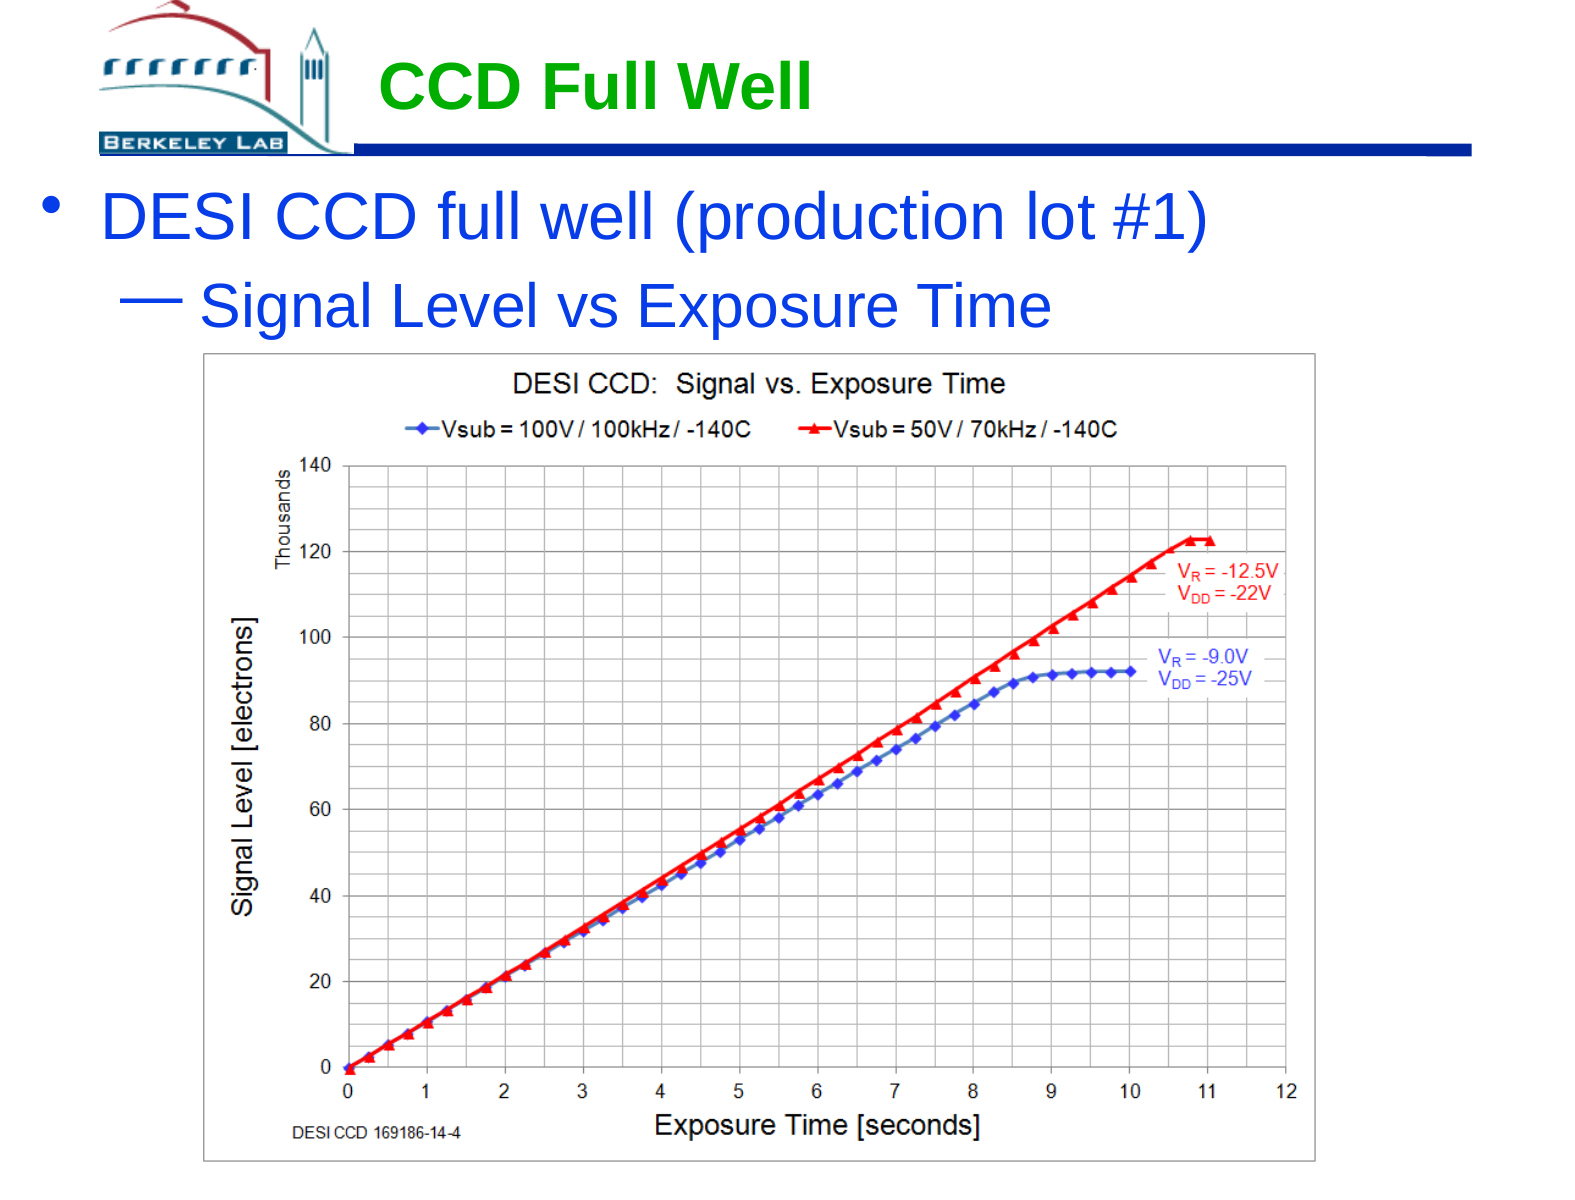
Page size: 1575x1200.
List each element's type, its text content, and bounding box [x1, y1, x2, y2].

picture [99, 0, 354, 154]
picture [202, 352, 1317, 1163]
title CCD Full Well [361, 27, 1470, 151]
list DESI CCD full well (production lot #1) Signal Level vs Exposure Time [24, 164, 1555, 345]
